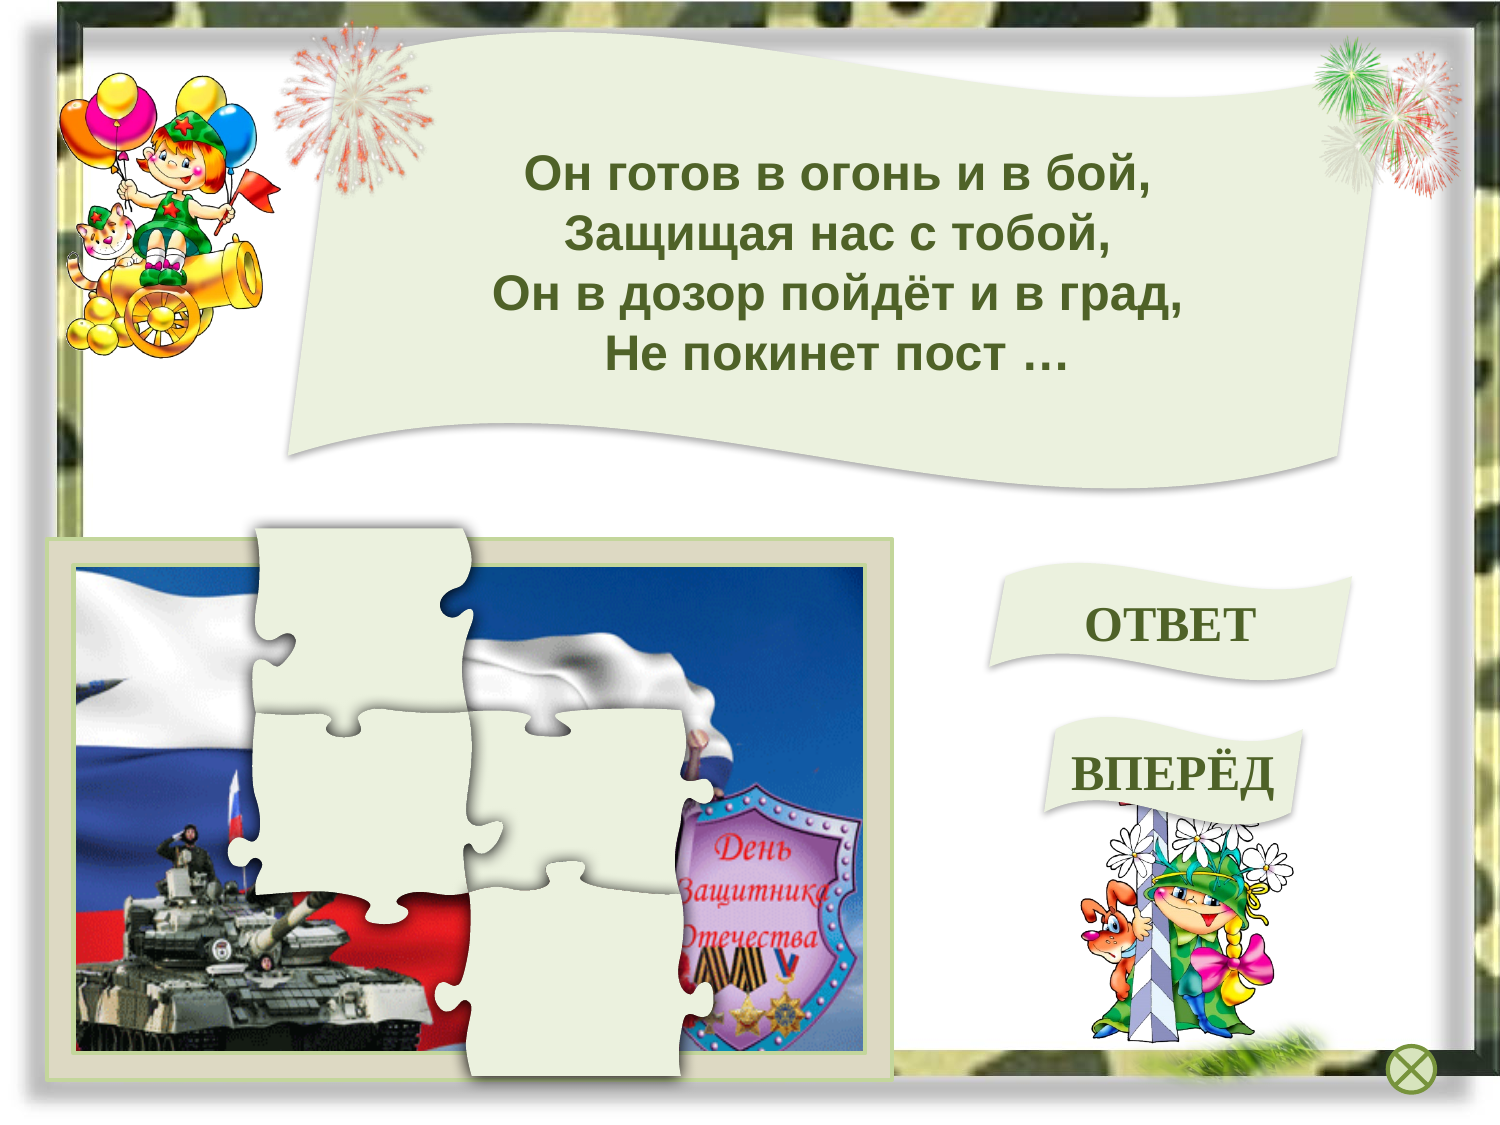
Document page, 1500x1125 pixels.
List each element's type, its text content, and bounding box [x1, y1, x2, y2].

text_box ОТВЕТ [986, 560, 1355, 683]
picture [0, 0, 1500, 1125]
text_box [254, 528, 467, 537]
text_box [1043, 716, 1353, 1093]
text_box солдат [1195, 576, 1272, 587]
text_box Он готов в огонь и в бой, Защищая нас с тобой, Он в дозор пойдёт и в град, Не покинет пост … [285, 30, 1372, 491]
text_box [46, 538, 892, 1080]
text_box [1385, 1043, 1438, 1095]
